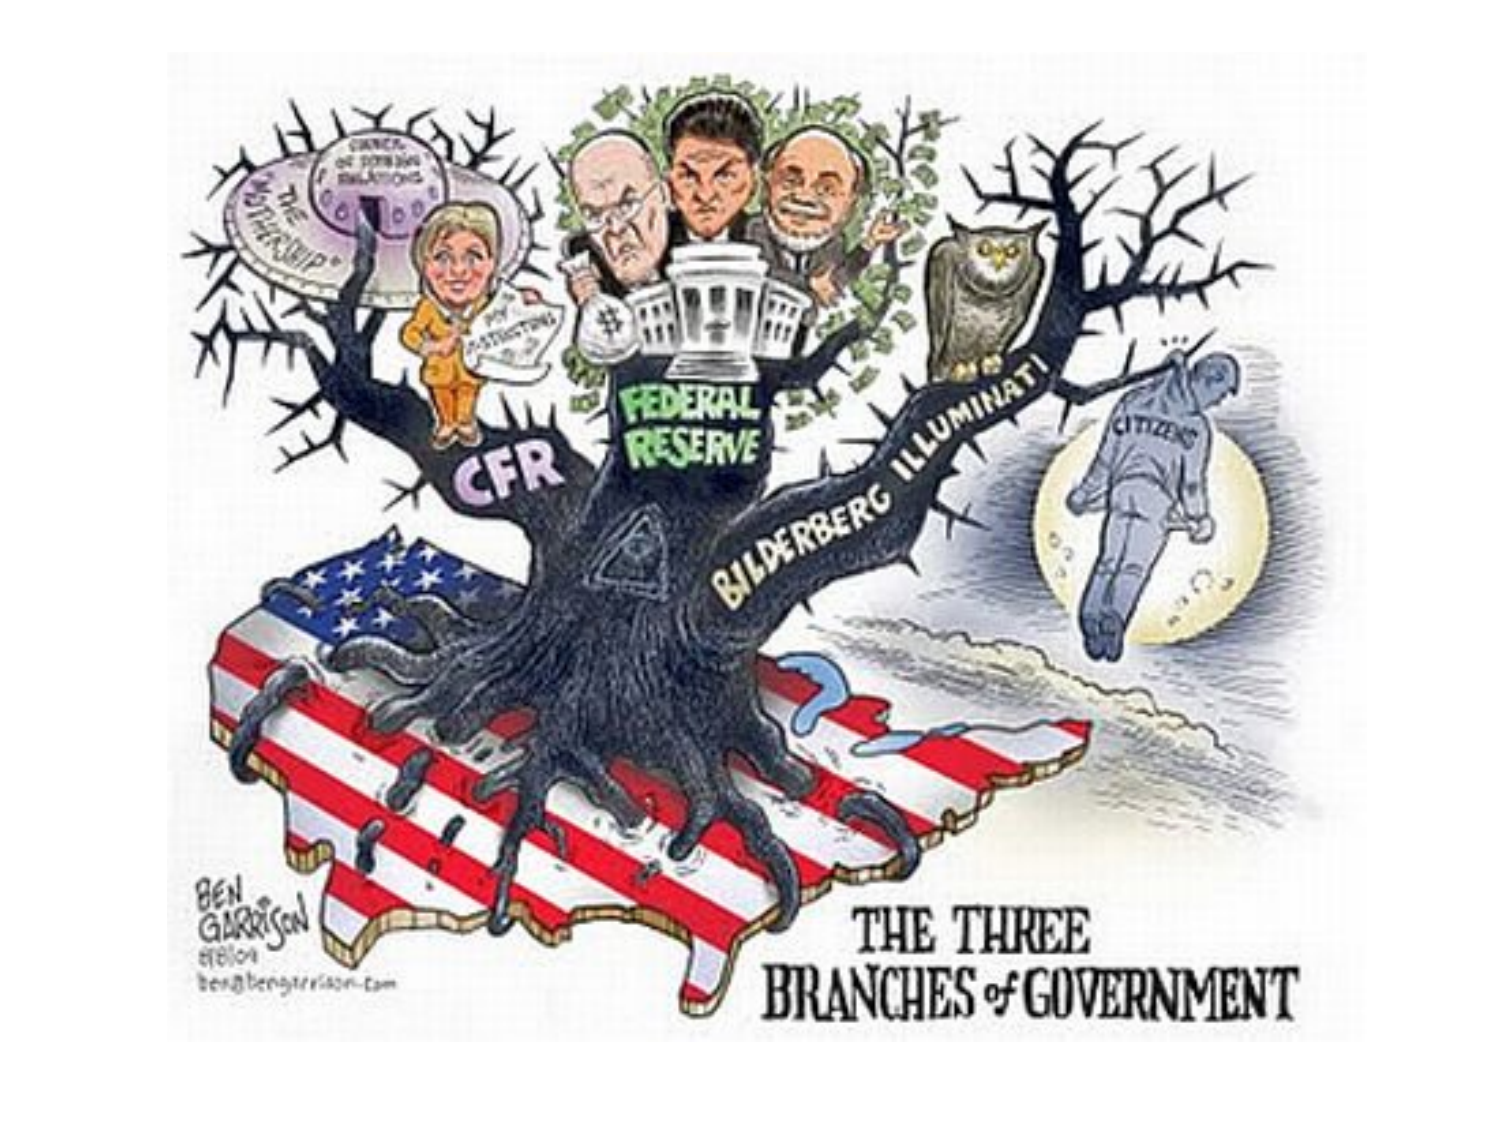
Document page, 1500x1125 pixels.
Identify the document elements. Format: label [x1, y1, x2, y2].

picture [166, 52, 1367, 1043]
